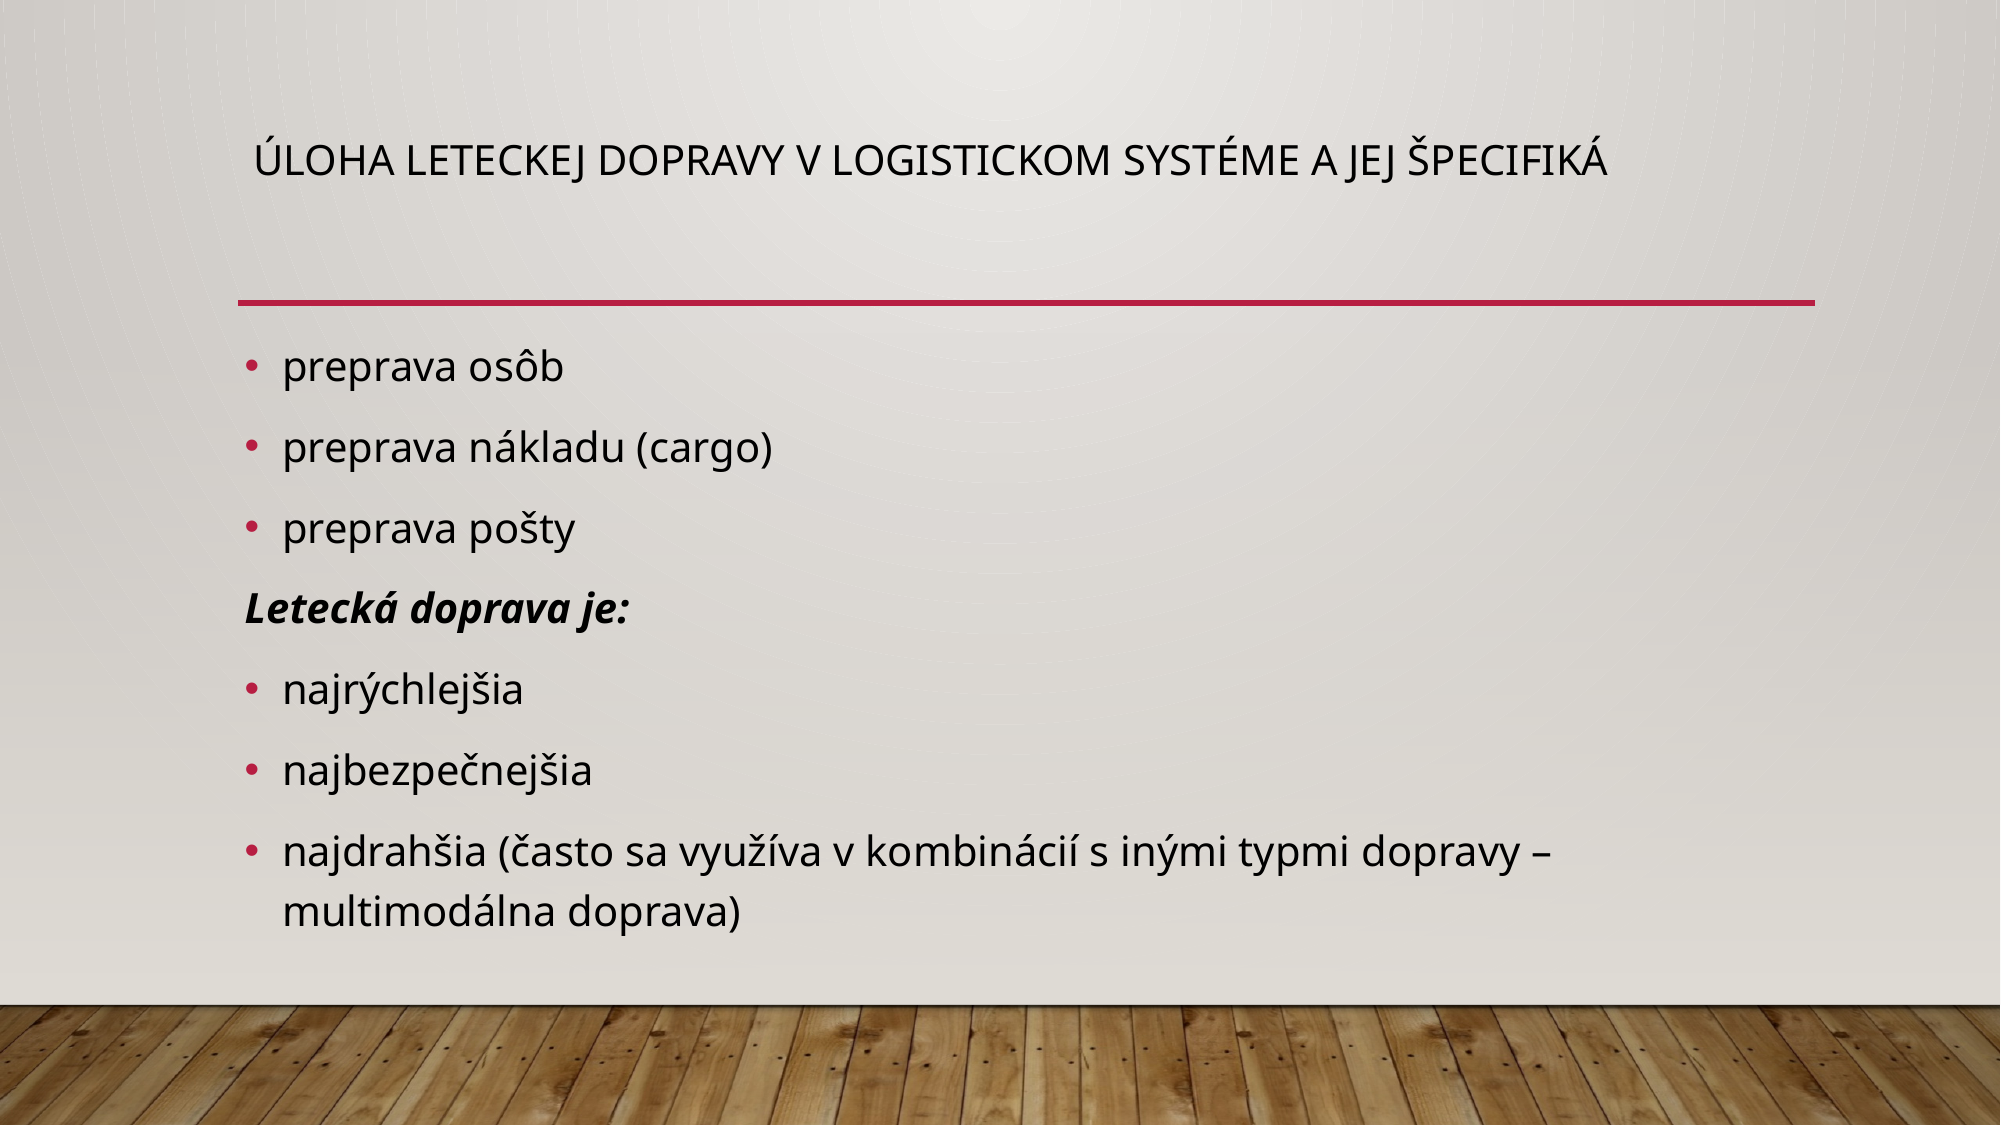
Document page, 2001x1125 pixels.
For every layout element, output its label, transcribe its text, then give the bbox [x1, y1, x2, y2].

title Úloha leteckej dopravy v logistickom systéme a jej špecifiká [238, 131, 1814, 236]
picture [0, 1005, 2000, 1125]
list preprava osôb preprava nákladu (cargo) preprava pošty Letecká doprava je: najrýchlejšia najbezpečnejšia najdrahšia (často sa využíva v kombinácií s inými typmi dopravy – multimodálna doprava) [229, 322, 1805, 889]
